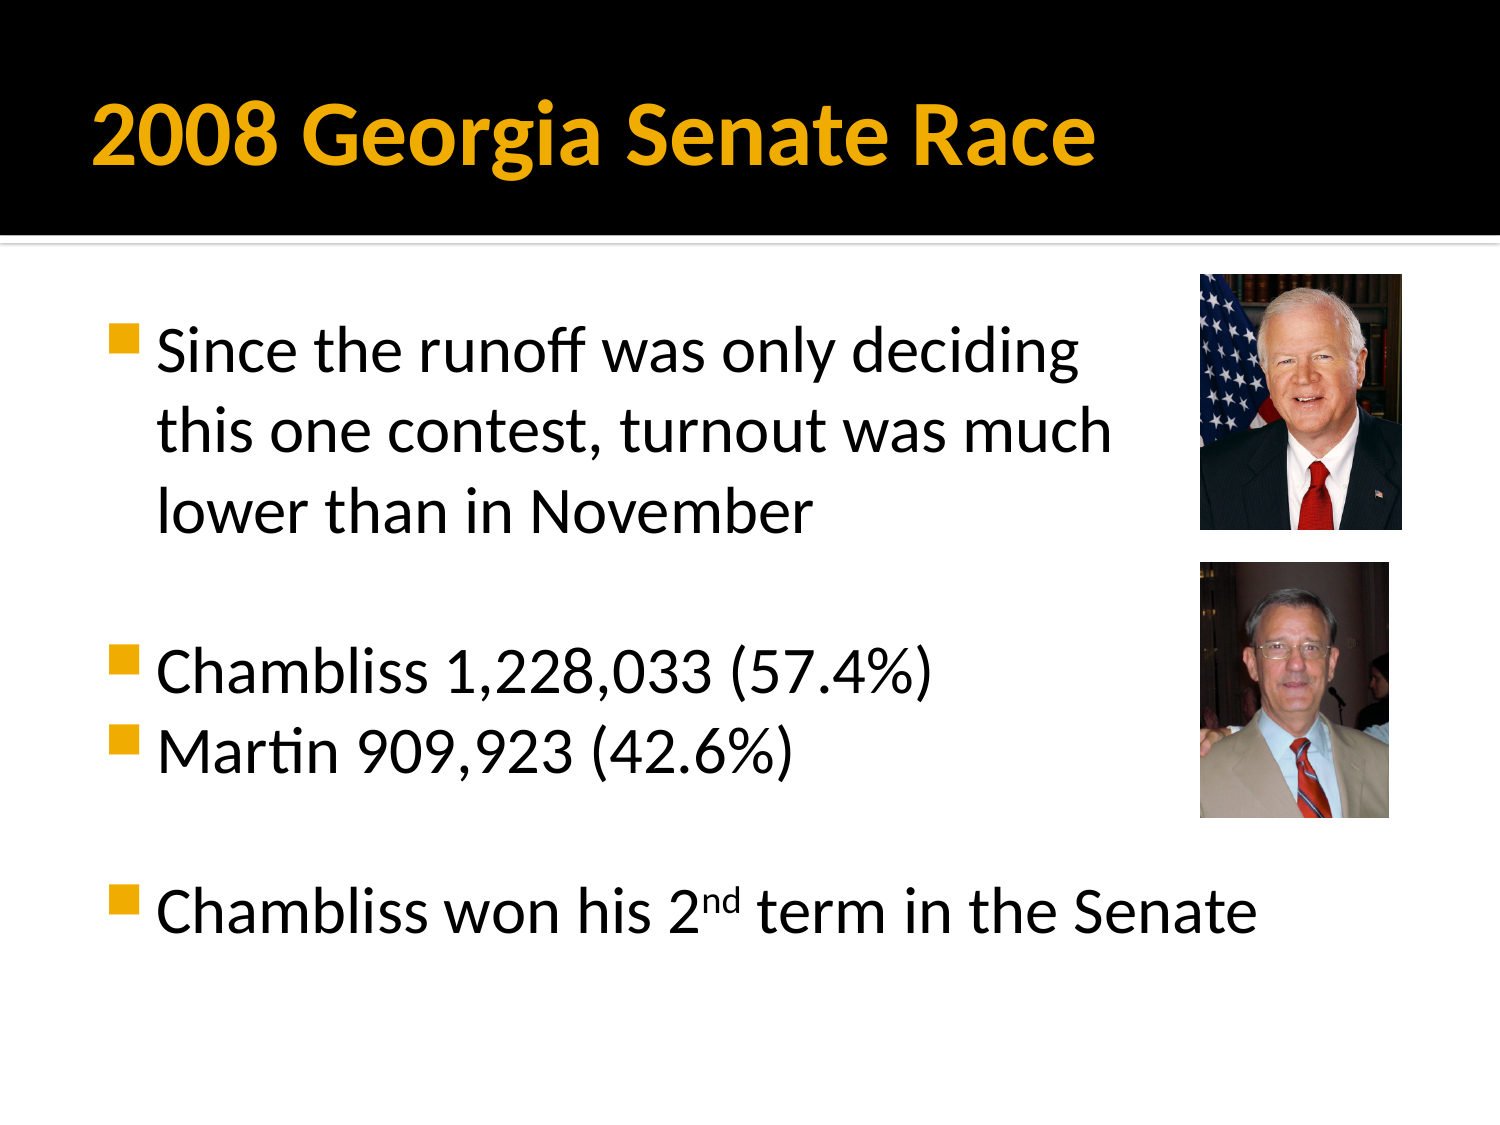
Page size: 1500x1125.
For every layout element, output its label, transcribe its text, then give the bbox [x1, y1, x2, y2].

picture [1199, 562, 1389, 818]
picture [1199, 274, 1402, 530]
list Since the runoff was only deciding this one contest, turnout was much lower than in November Chambliss 1,228,033 (57.4%) Martin 909,923 (42.6%) Chambliss won his 2nd term in the Senate [75, 291, 1425, 1050]
title 2008 Georgia Senate Race [75, 25, 1425, 231]
